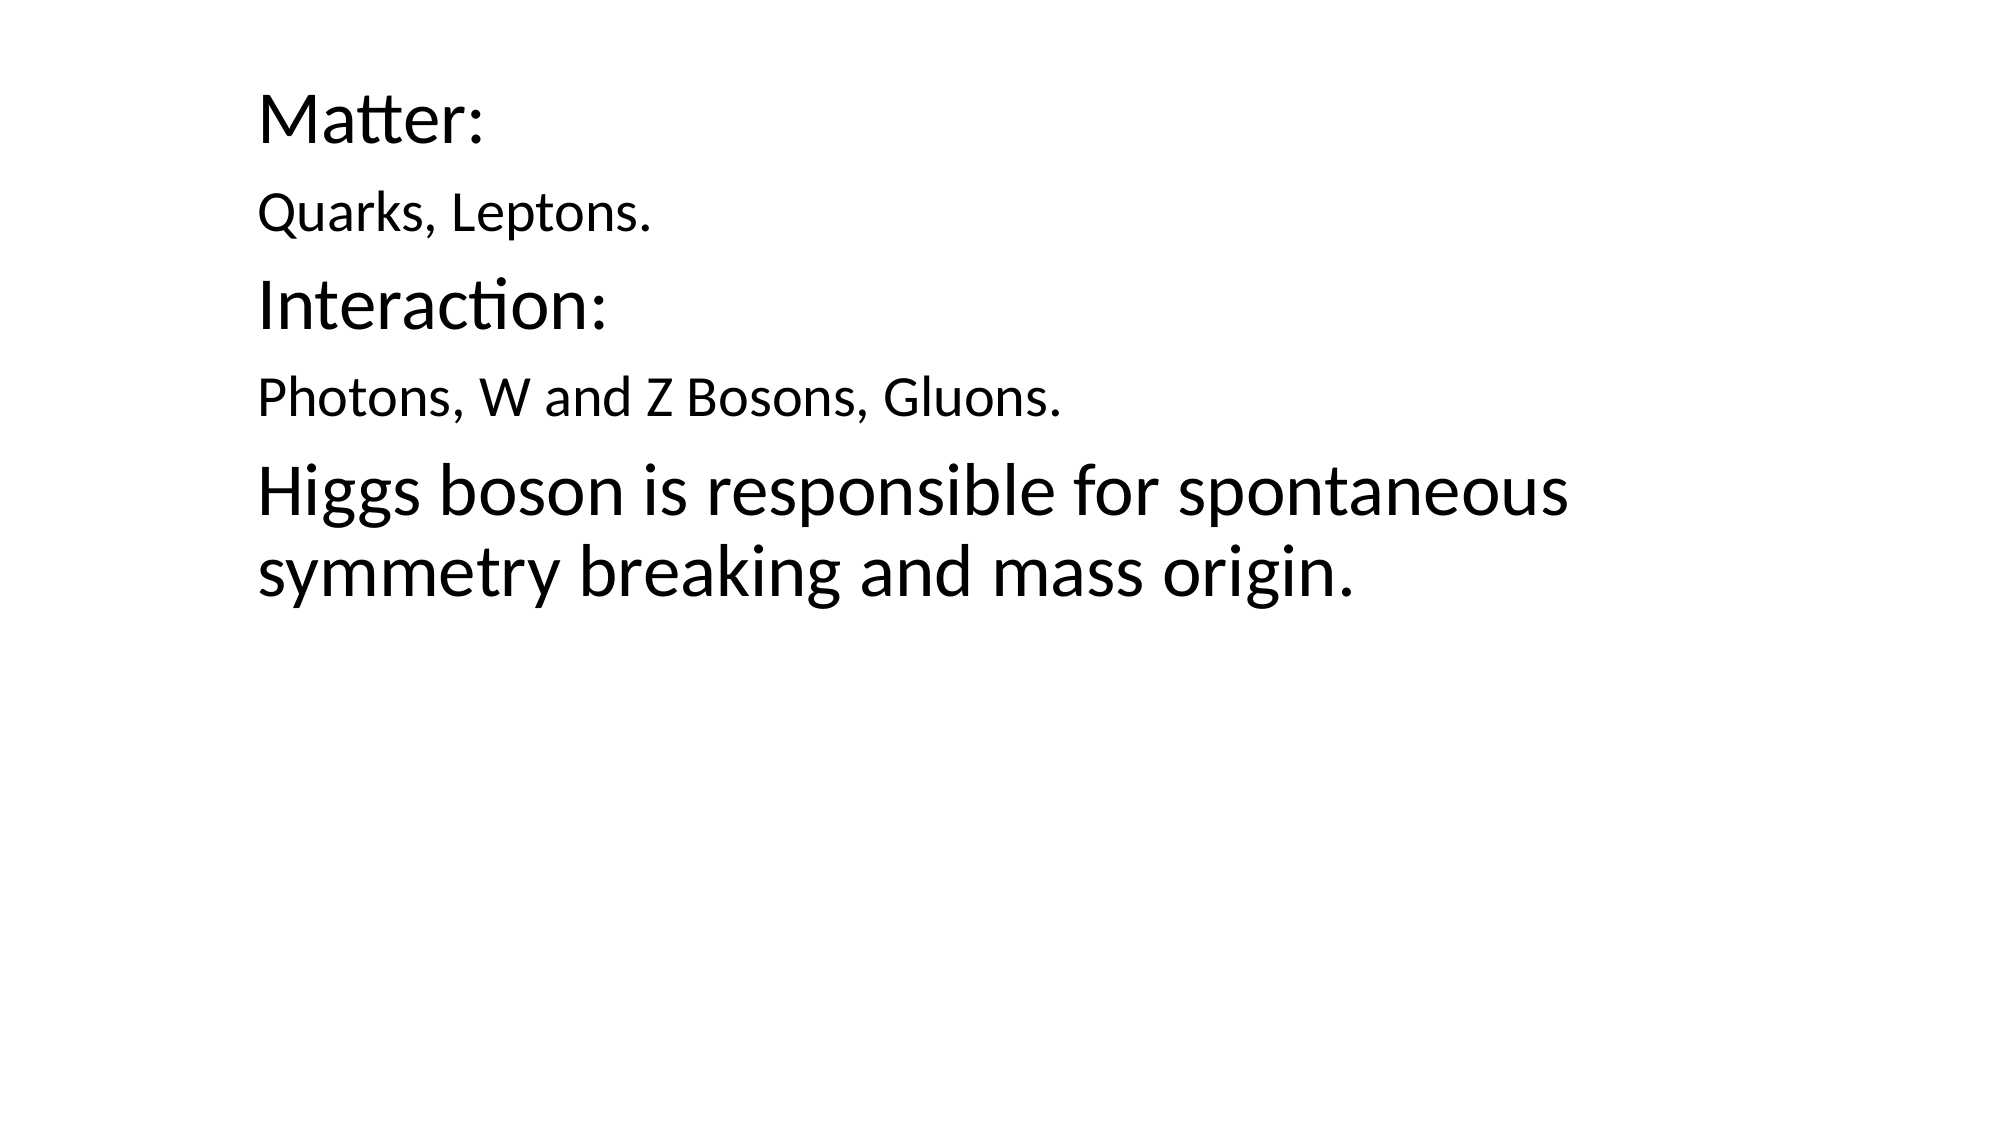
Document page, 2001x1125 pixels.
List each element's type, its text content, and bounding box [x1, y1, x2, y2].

subtitle Matter: Quarks, Leptons. Interaction: Photons, W and Z Bosons, Gluons. Higgs boson is responsible for spontaneous symmetry breaking and mass origin. [242, 71, 1743, 931]
